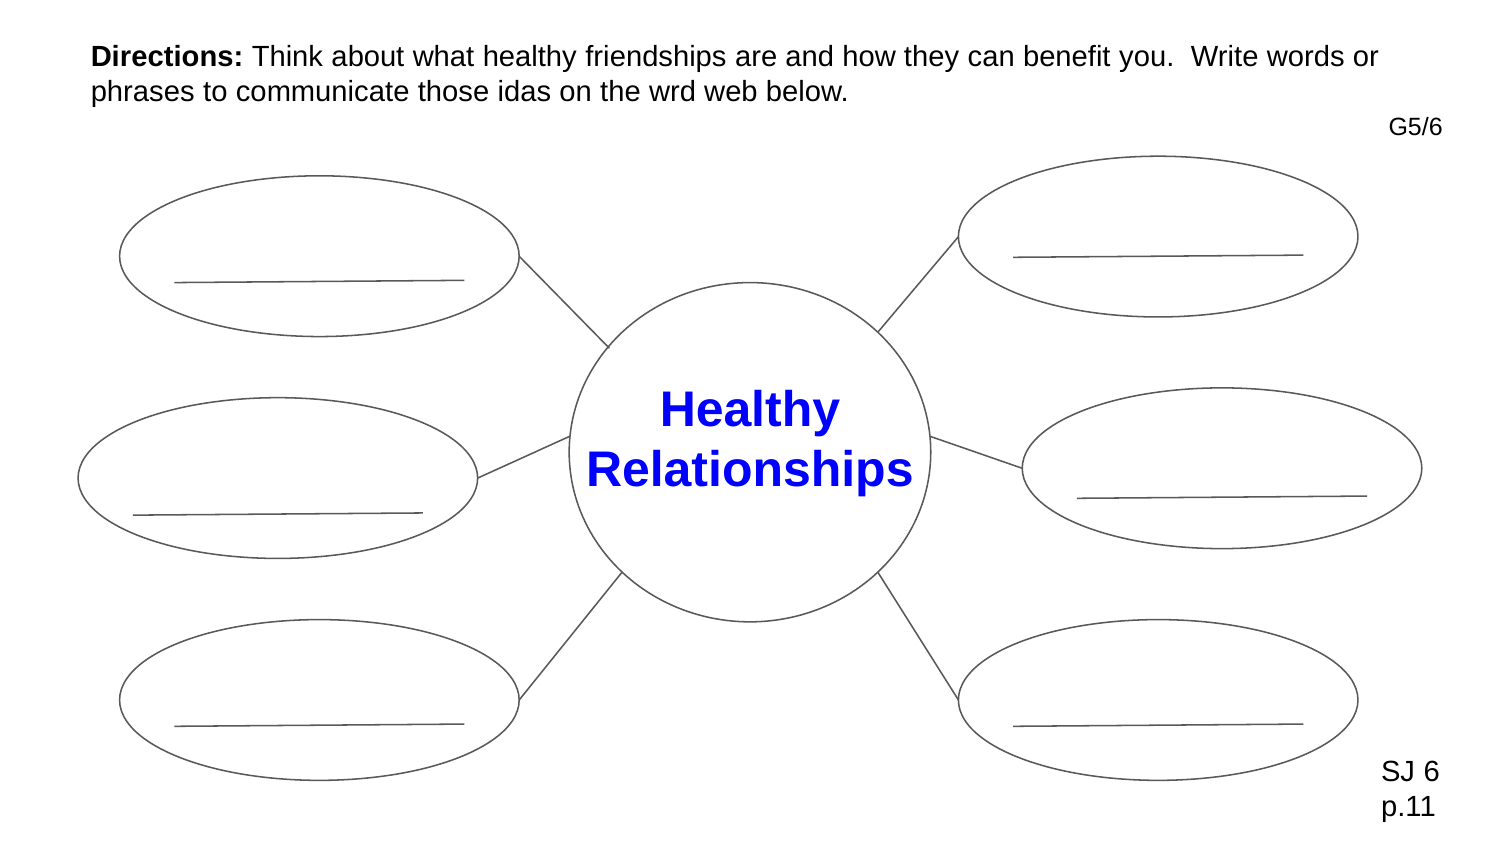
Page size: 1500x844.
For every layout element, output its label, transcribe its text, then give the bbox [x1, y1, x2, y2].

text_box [930, 437, 1023, 469]
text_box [1076, 495, 1368, 499]
text_box [958, 156, 1358, 317]
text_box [518, 255, 610, 349]
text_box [1012, 254, 1304, 258]
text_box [477, 437, 570, 479]
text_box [877, 236, 959, 333]
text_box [1012, 723, 1304, 727]
text_box G5/6 [1373, 95, 1466, 156]
text_box SJ 6 p.11 [1366, 737, 1469, 844]
text_box [597, 282, 903, 361]
text_box [78, 397, 477, 559]
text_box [518, 571, 623, 701]
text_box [877, 571, 959, 701]
text_box [959, 619, 1358, 781]
text_box [119, 619, 519, 781]
text_box Directions: Think about what healthy friendships are and how they can benefit you. Write words or phrases to communicate those idas on the wrd web below. [75, 22, 1442, 123]
text_box [580, 512, 920, 622]
text_box Healthy Relationships [569, 361, 931, 512]
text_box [132, 512, 424, 516]
text_box [119, 175, 519, 337]
text_box [1023, 387, 1422, 549]
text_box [174, 723, 465, 727]
